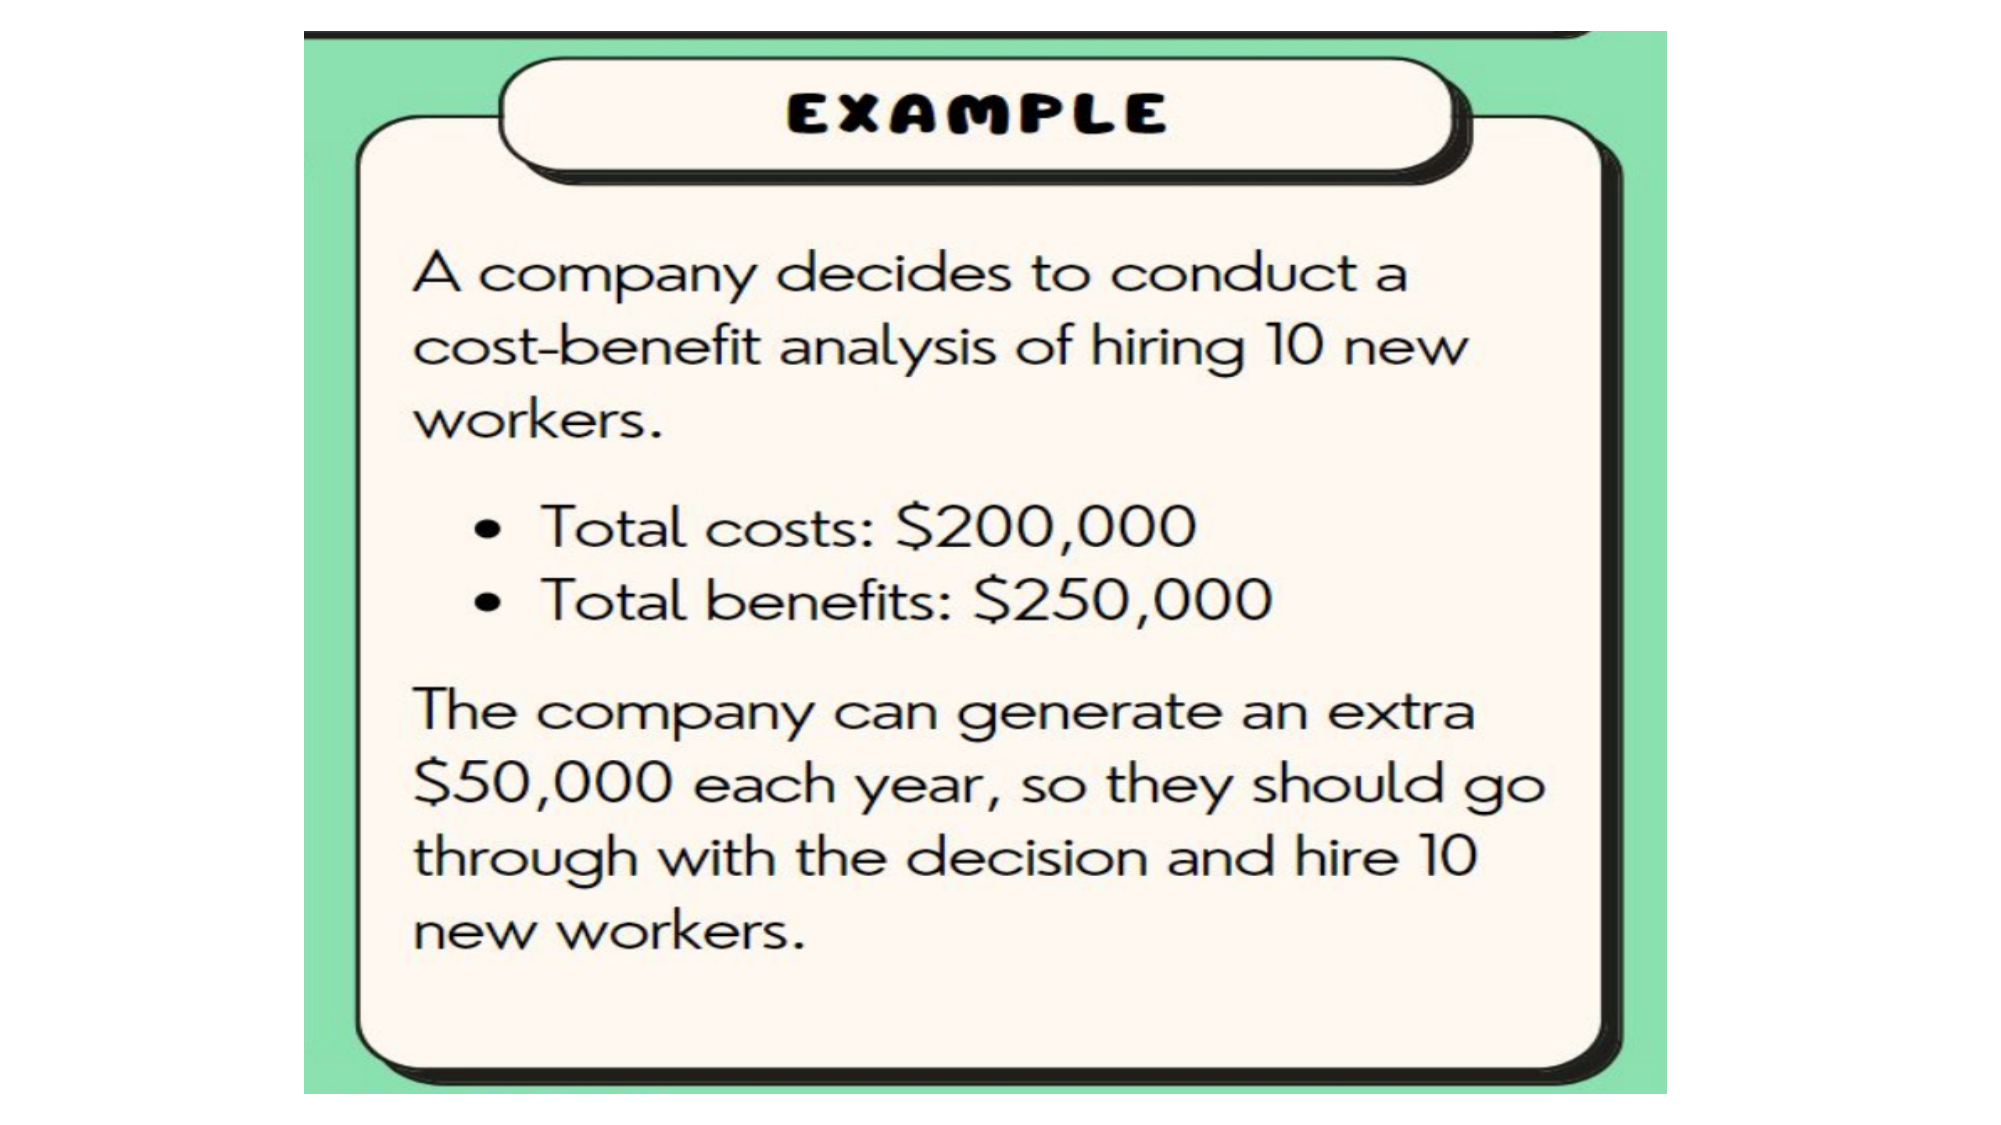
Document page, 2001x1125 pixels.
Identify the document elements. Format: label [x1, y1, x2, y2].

list [304, 30, 1668, 1095]
